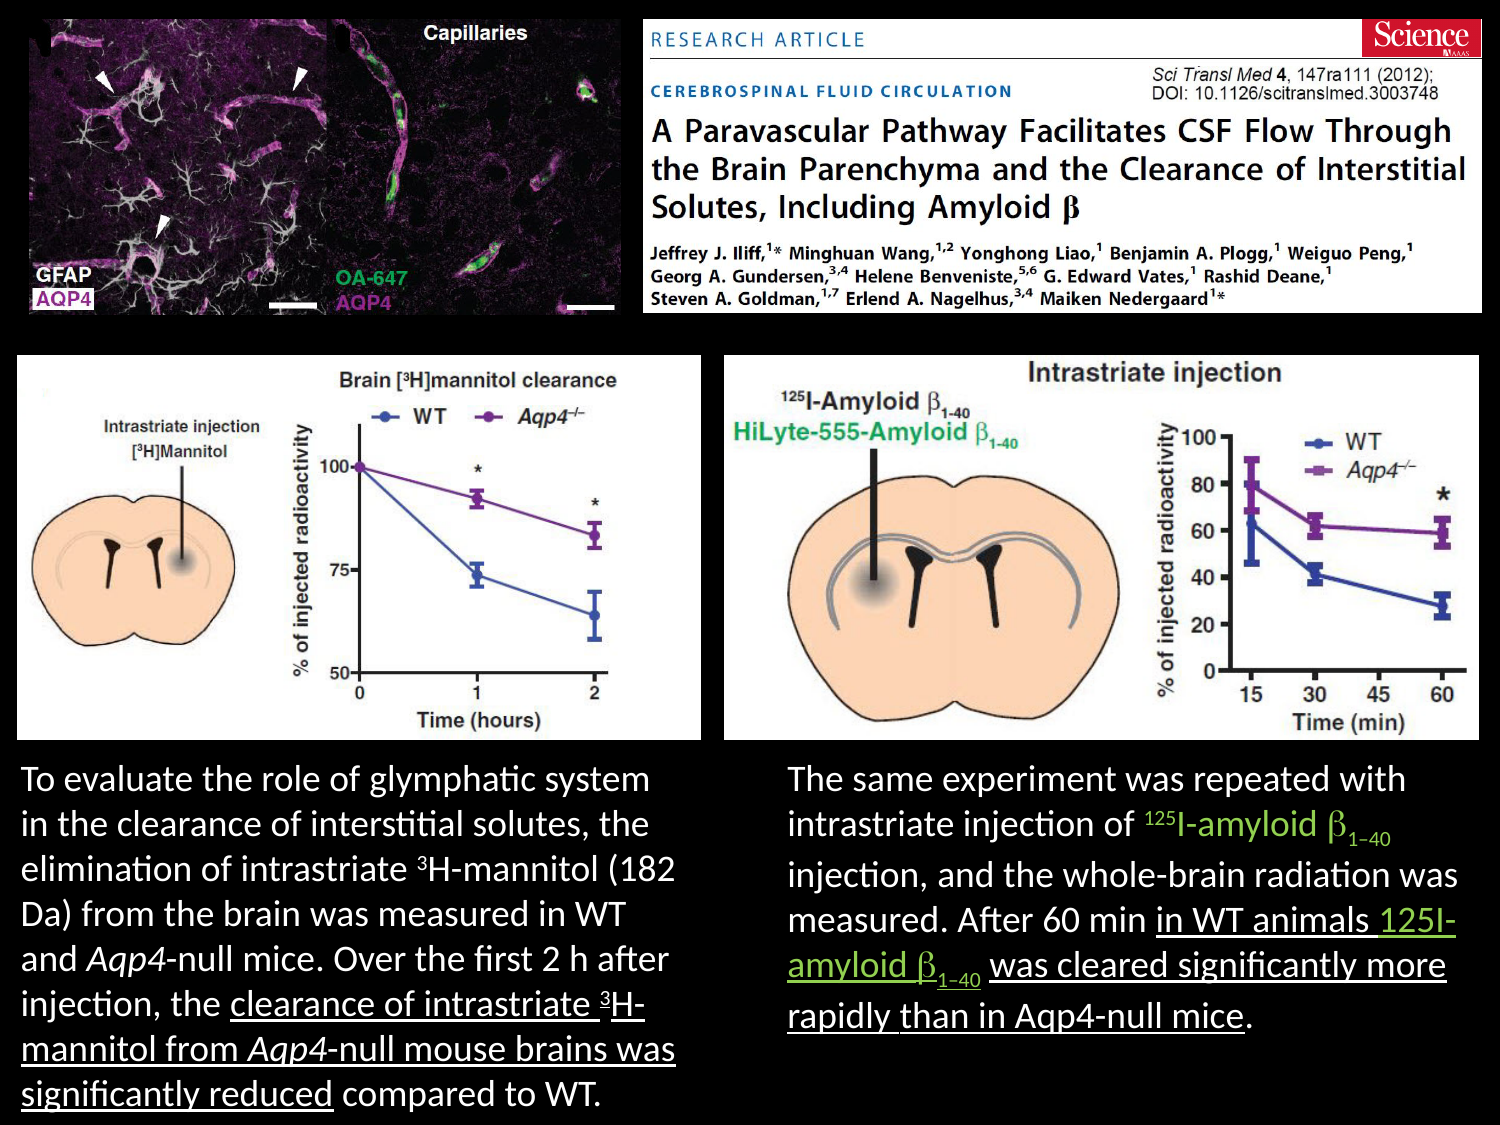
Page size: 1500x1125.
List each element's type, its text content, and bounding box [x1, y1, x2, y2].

text_box The same experiment was repeated with intrastriate injection of 125I-amyloid 1–40 injection, and the whole-brain radiation was measured. After 60 min in WT animals 125I-amyloid 1–40 was cleared significantly more rapidly than in Aqp4-null mice. [772, 746, 1482, 1044]
picture [29, 18, 621, 316]
picture [17, 355, 702, 740]
picture [643, 18, 1482, 313]
picture [723, 355, 1479, 740]
text_box To evaluate the role of glymphatic system in the clearance of interstitial solutes, the elimination of intrastriate 3H-mannitol (182 Da) from the brain was measured in WT and Aqp4-null mice. Over the first 2 h after injection, the clearance of intrastriate 3H-mannitol from Aqp4-null mouse brains was significantly reduced compared to WT. [5, 746, 701, 1122]
